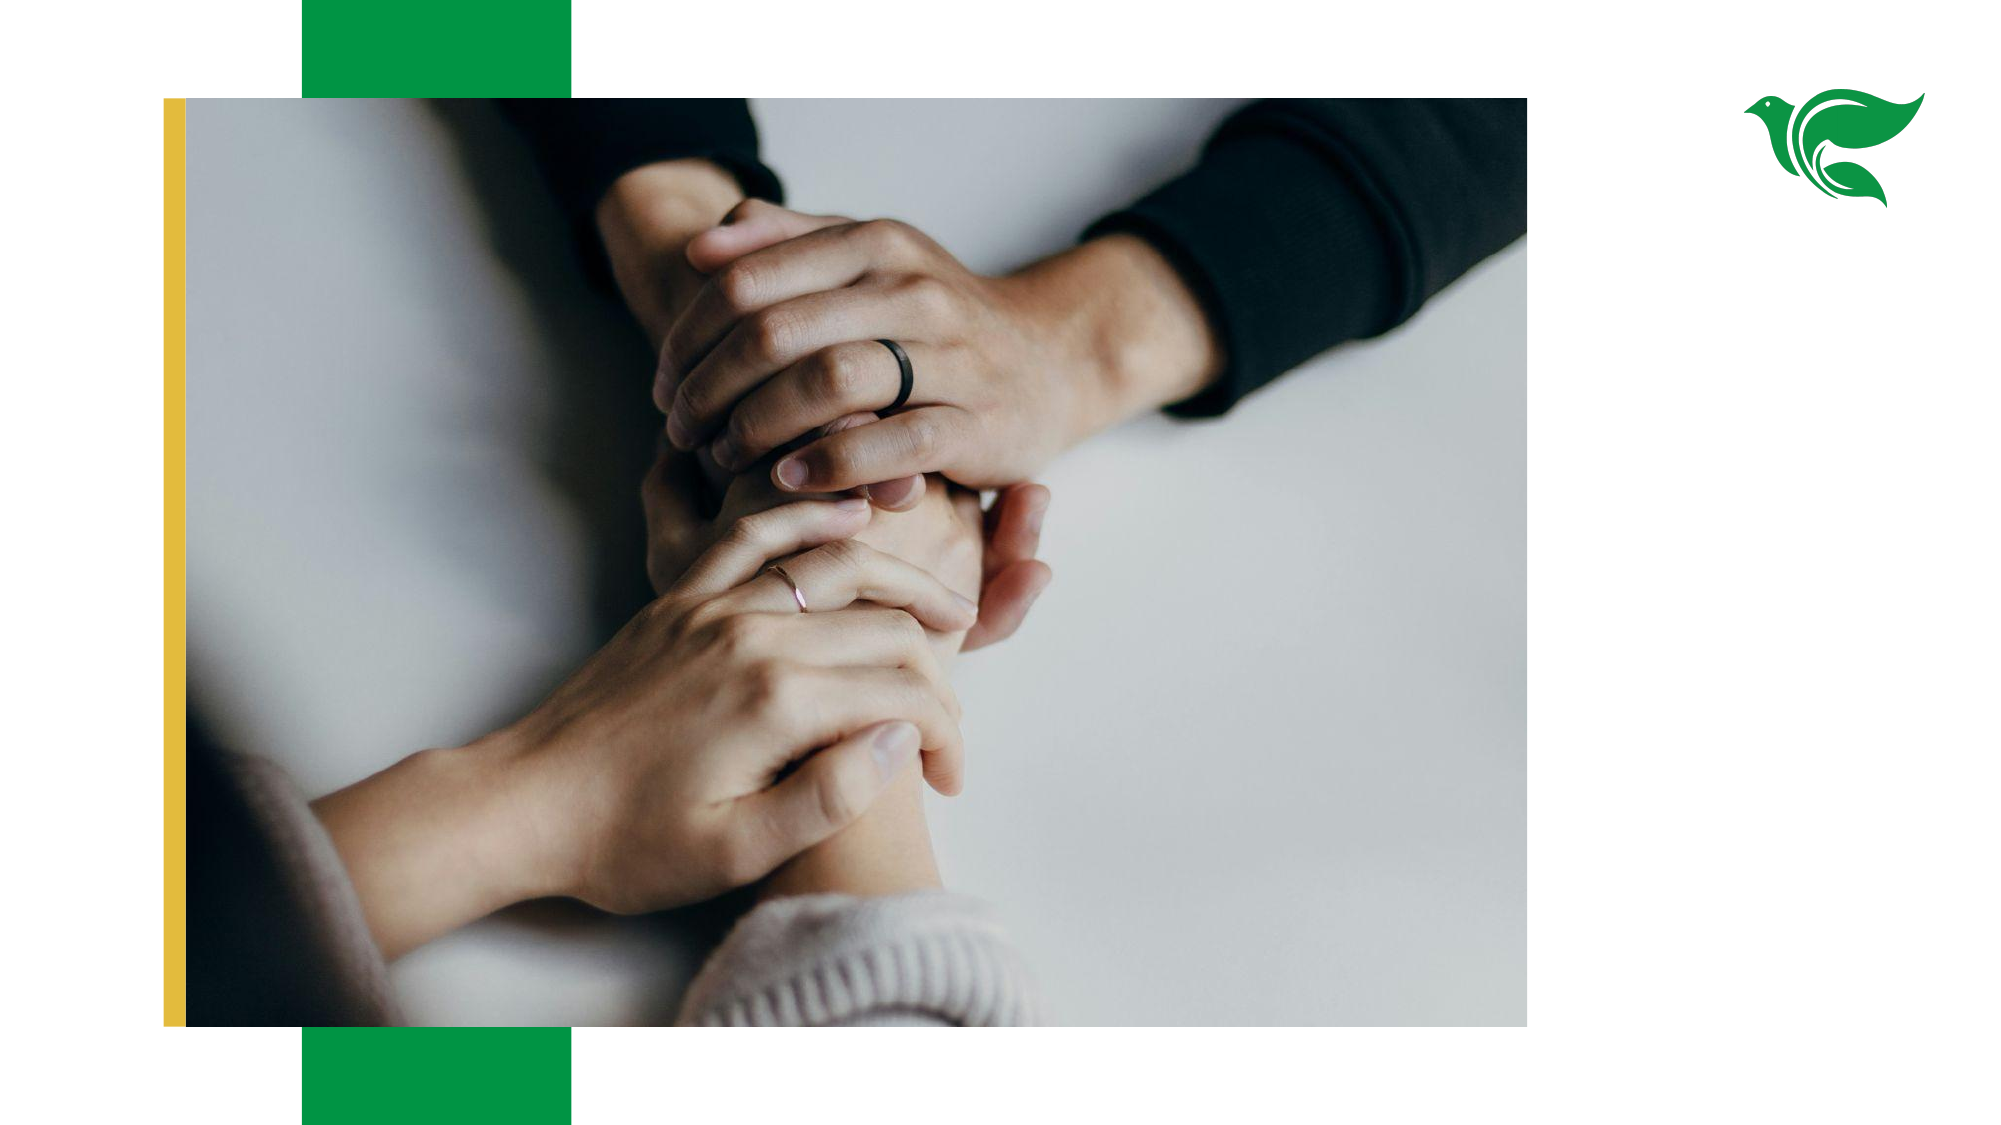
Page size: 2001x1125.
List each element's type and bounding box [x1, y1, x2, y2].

picture [185, 98, 1528, 1027]
text_box [163, 98, 183, 1027]
text_box [301, 0, 572, 96]
picture [1722, 47, 1953, 240]
text_box [301, 1035, 572, 1125]
